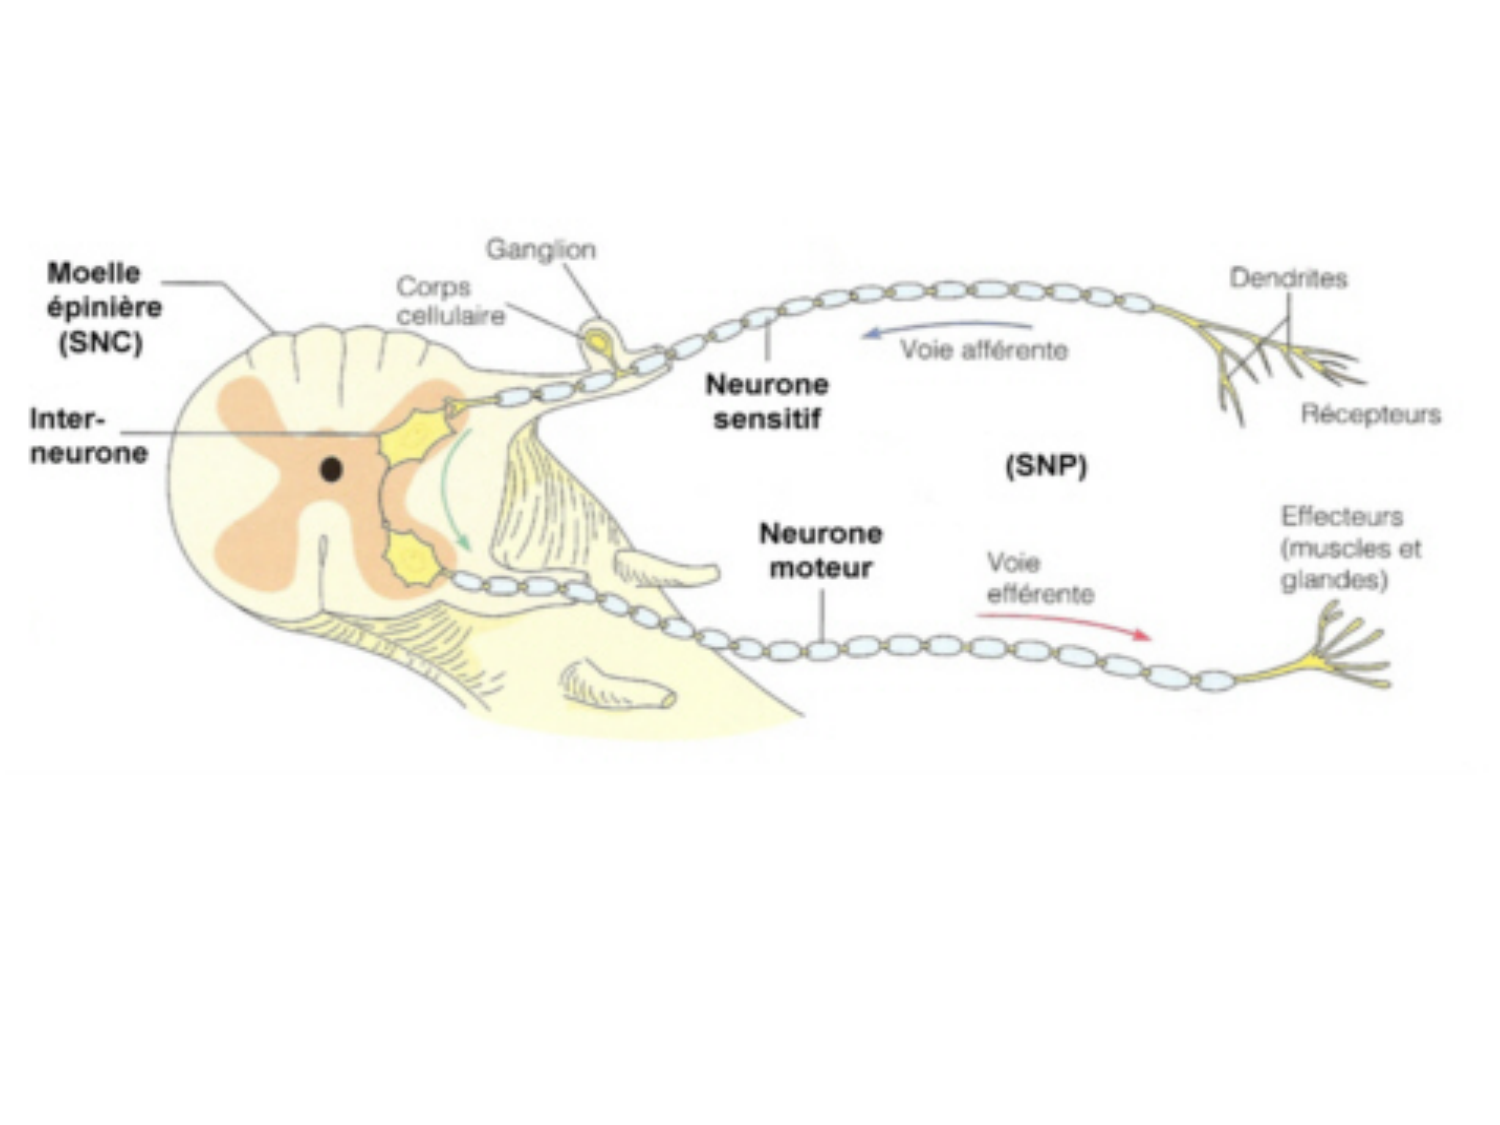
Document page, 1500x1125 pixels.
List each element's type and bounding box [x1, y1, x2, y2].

picture [5, 196, 1489, 776]
